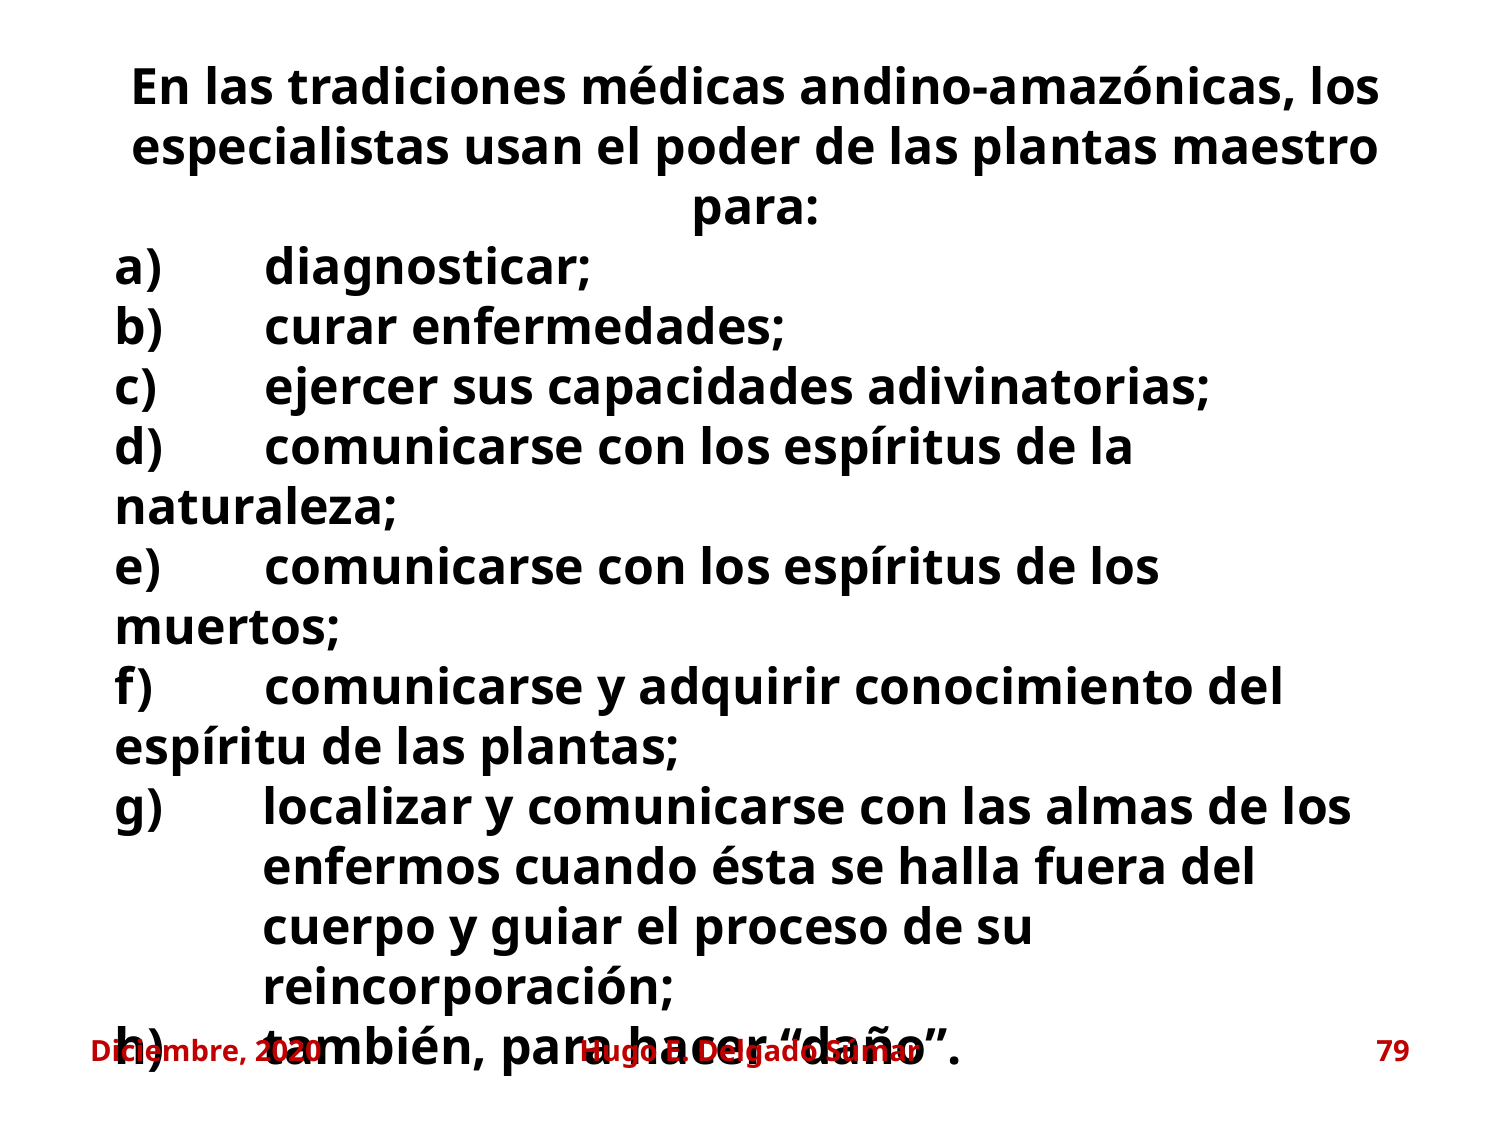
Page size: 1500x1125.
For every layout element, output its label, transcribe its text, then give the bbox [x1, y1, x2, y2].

slide_number 79 [1074, 1024, 1426, 1103]
text_box En las tradiciones médicas andino-amazónicas, los especialistas usan el poder de las plantas maestro para: a) diagnosticar; b) curar enfermedades; c) ejercer sus capacidades adivinatorias; d) comunicarse con los espíritus de la naturaleza; e) comunicarse con los espíritus de los muertos; f) comunicarse y adquirir conocimiento del espíritu de las plantas; g) localizar y comunicarse con las almas de los enfermos cuando ésta se halla fuera del cuerpo y guiar el proceso de su reincorporación; h) también, para hacer “daño”. [100, 46, 1412, 1082]
footer Hugo E. Delgado Súmar [512, 1024, 988, 1103]
slide_number Diciembre, 2020 [74, 1024, 426, 1103]
